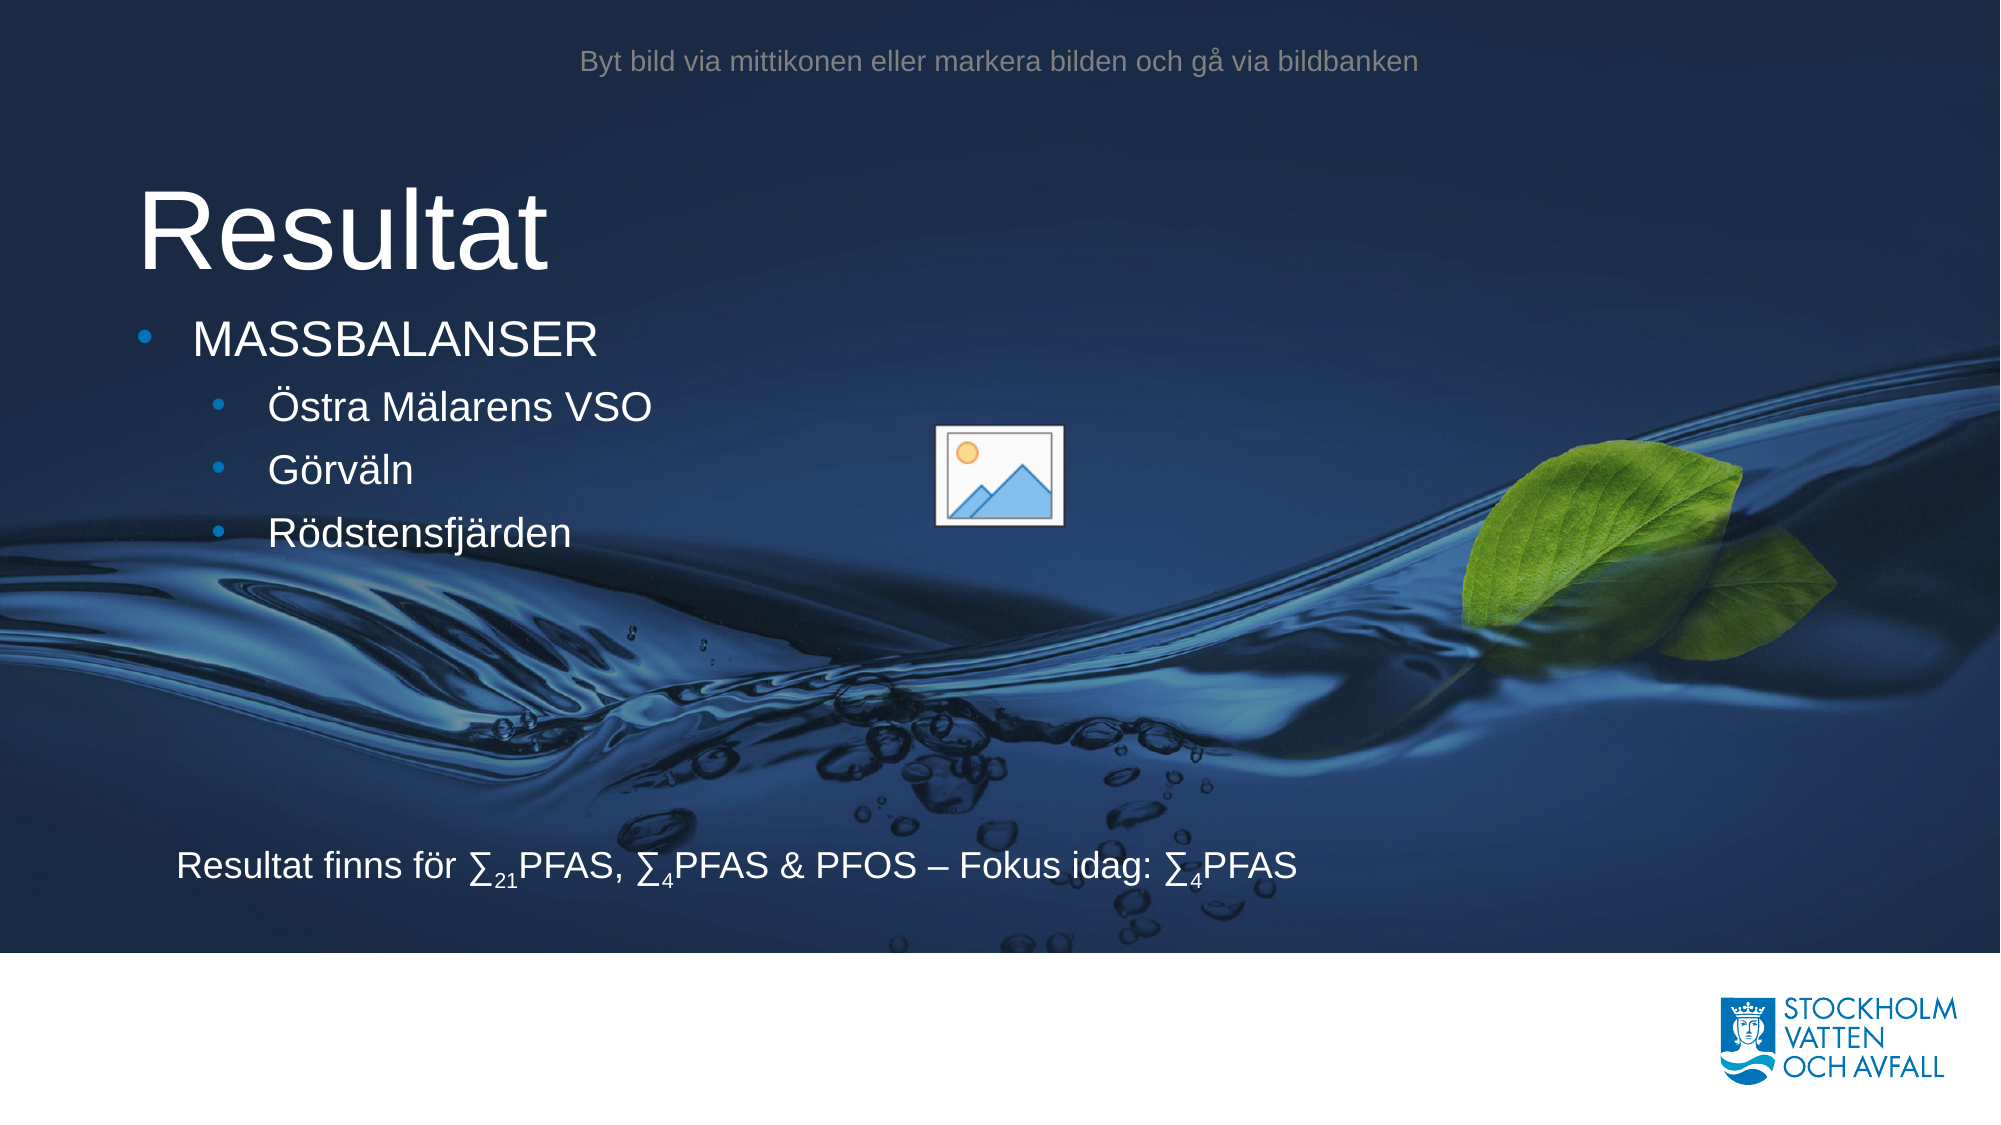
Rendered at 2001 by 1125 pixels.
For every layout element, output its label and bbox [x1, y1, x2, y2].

picture [0, 0, 2000, 953]
